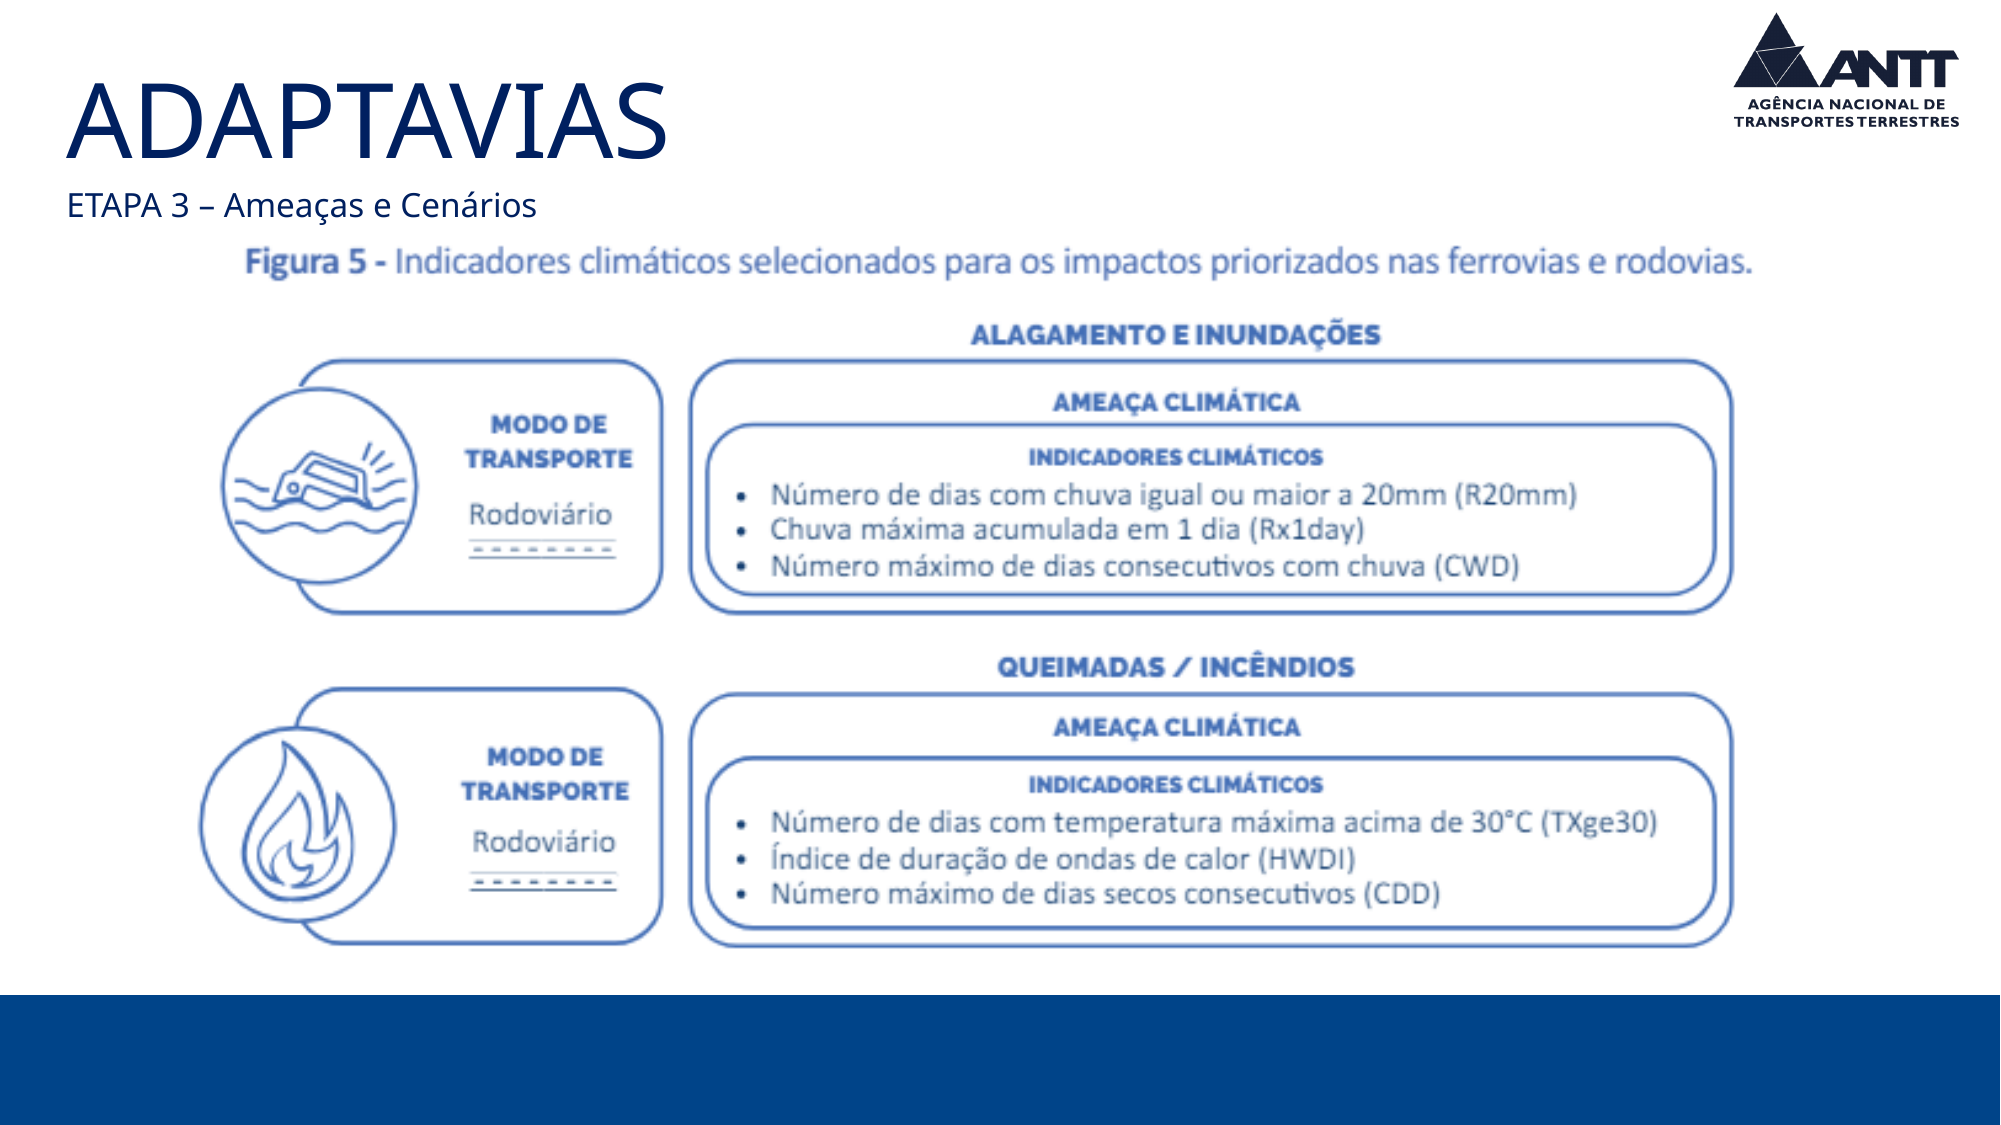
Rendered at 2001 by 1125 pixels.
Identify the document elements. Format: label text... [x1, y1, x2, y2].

text_box ADAPTAVIAS ETAPA 3 – Ameaças e Cenários [51, 26, 1942, 232]
picture [174, 210, 1858, 989]
text_box [0, 994, 2000, 1125]
picture [1717, 0, 1974, 198]
